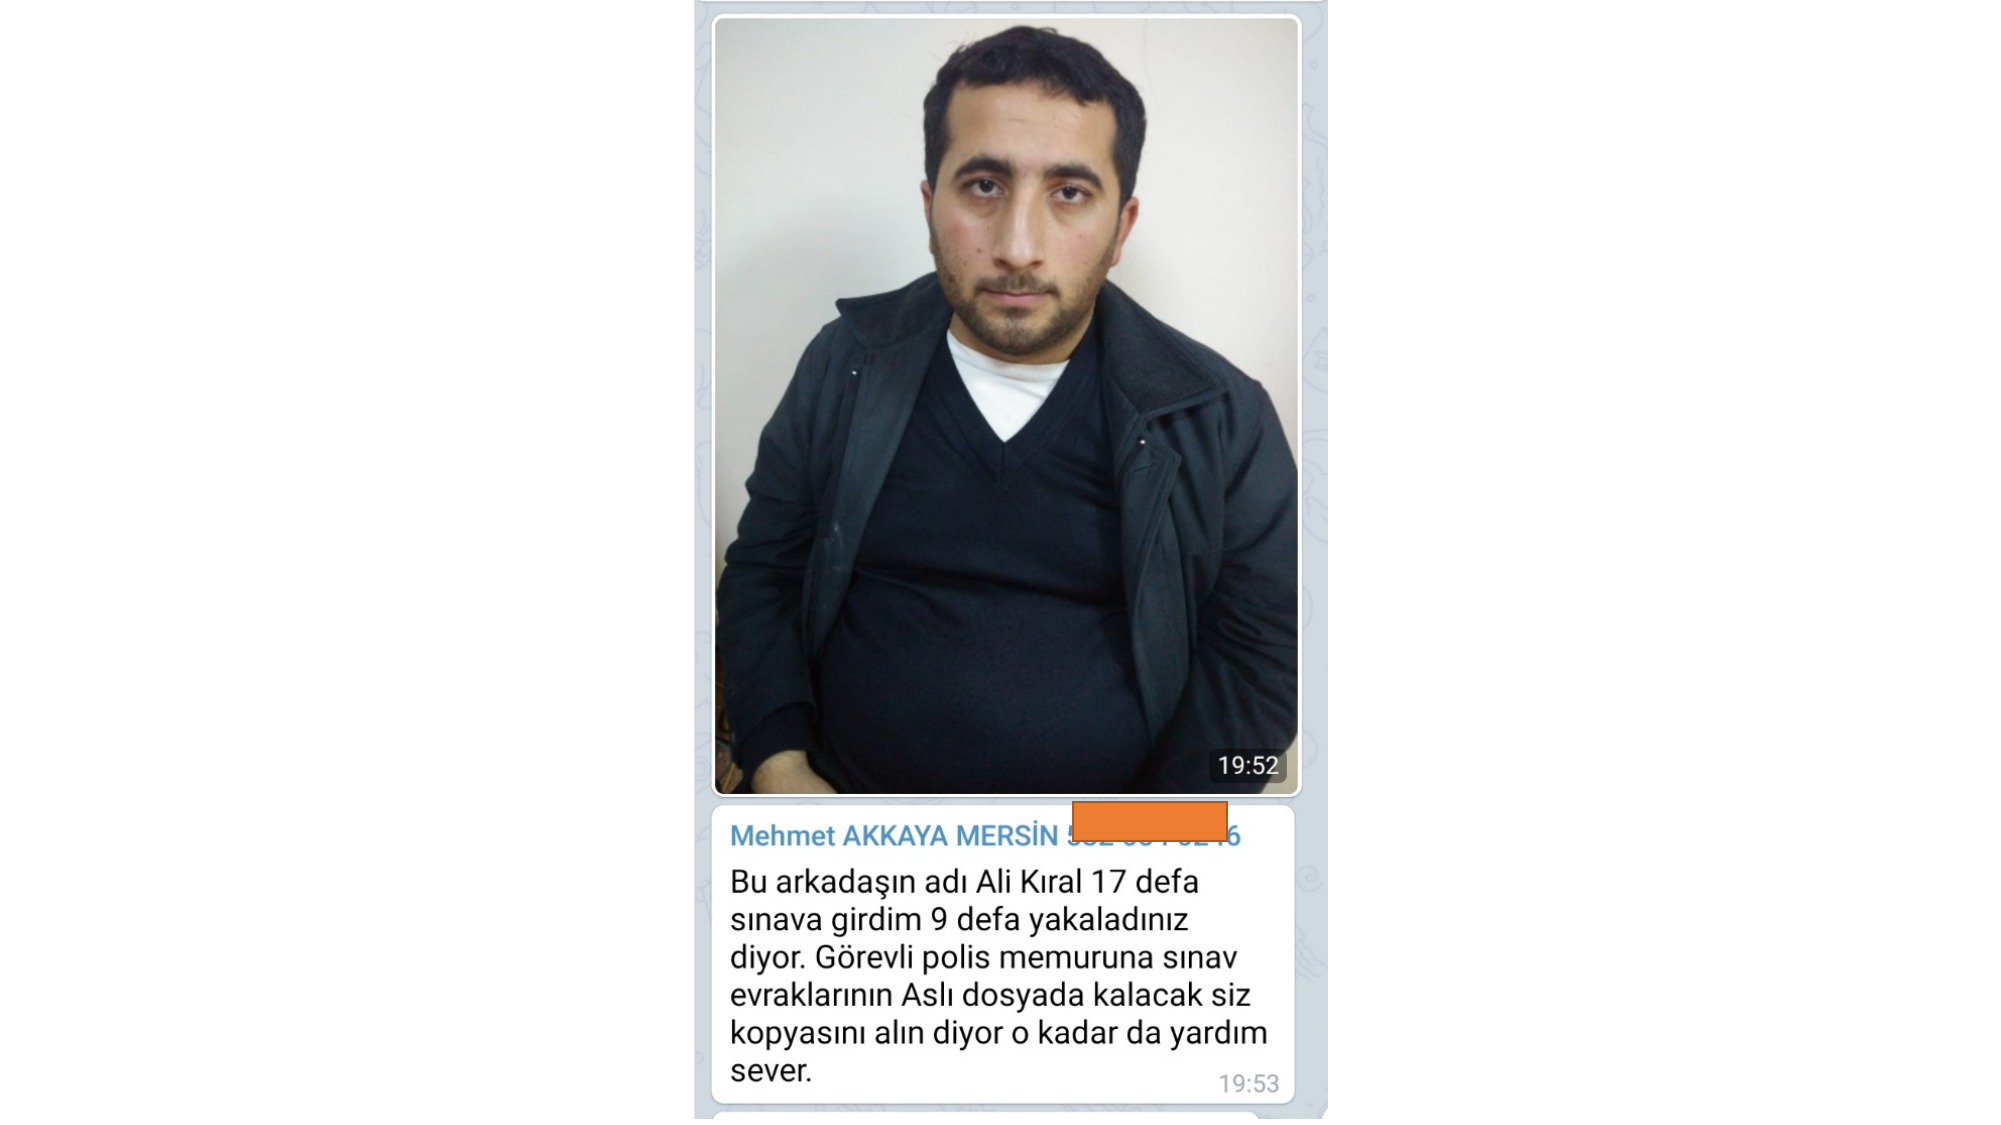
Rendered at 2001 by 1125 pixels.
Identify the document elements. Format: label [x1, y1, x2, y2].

picture [694, 0, 1328, 1119]
